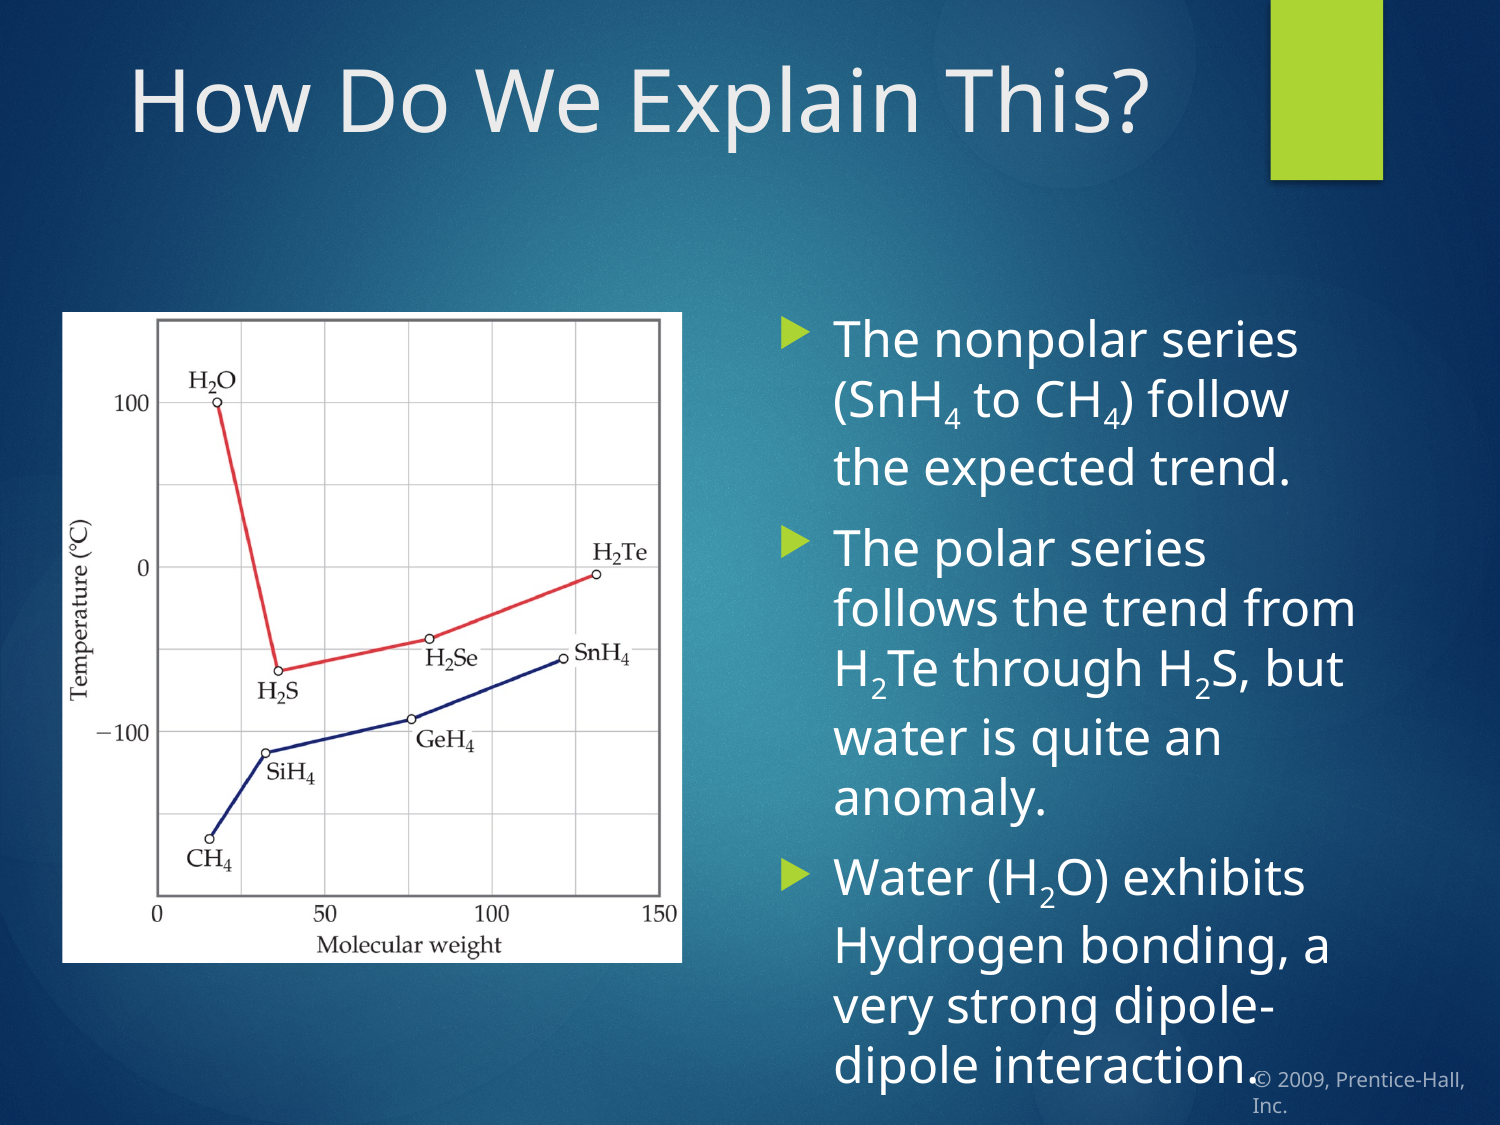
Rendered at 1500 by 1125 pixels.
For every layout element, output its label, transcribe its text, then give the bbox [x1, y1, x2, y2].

list The nonpolar series (SnH4 to CH4) follow the expected trend. The polar series follows the trend from H2Te through H2S, but water is quite an anomaly. Water (H2O) exhibits Hydrogen bonding, a very strong dipole-dipole interaction. [762, 299, 1388, 1038]
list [62, 312, 683, 963]
title How Do We Explain This? [112, 37, 1388, 225]
footer © 2009, Prentice-Hall, Inc. [1237, 1087, 1500, 1125]
